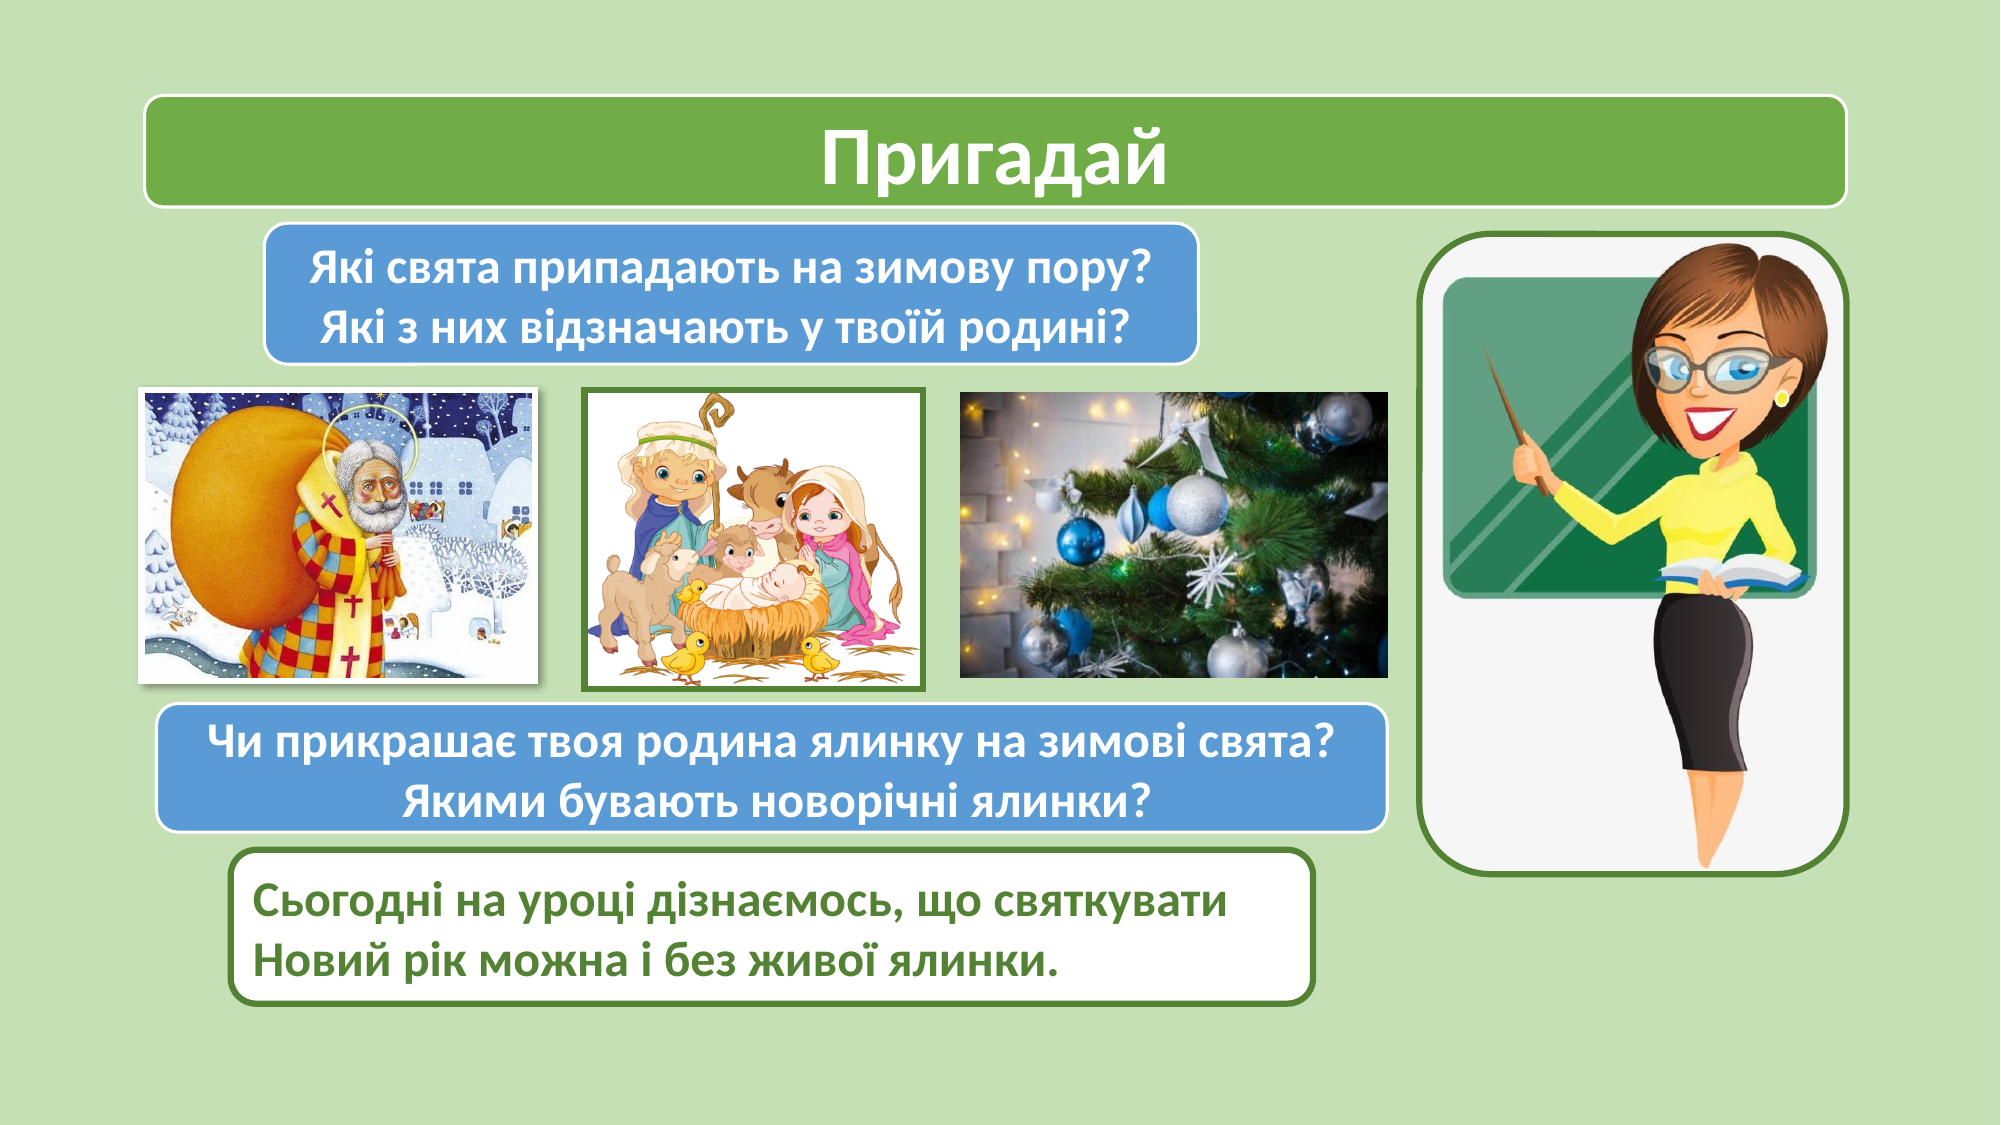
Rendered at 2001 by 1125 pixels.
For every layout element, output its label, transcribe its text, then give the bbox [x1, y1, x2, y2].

picture [1419, 233, 1847, 875]
text_box Пригадай [143, 93, 1849, 209]
text_box Сьогодні на уроці дізнаємось, що святкувати Новий рік можна і без живої ялинки. [229, 848, 1315, 1005]
text_box Які свята припадають на зимову пору? Які з них відзначають у твоїй родині? [262, 221, 1201, 366]
picture [960, 392, 1388, 678]
picture [587, 392, 920, 686]
text_box Чи прикрашає твоя родина ялинку на зимові свята? Якими бувають новорічні ялинки? [154, 701, 1389, 834]
picture [144, 392, 533, 678]
